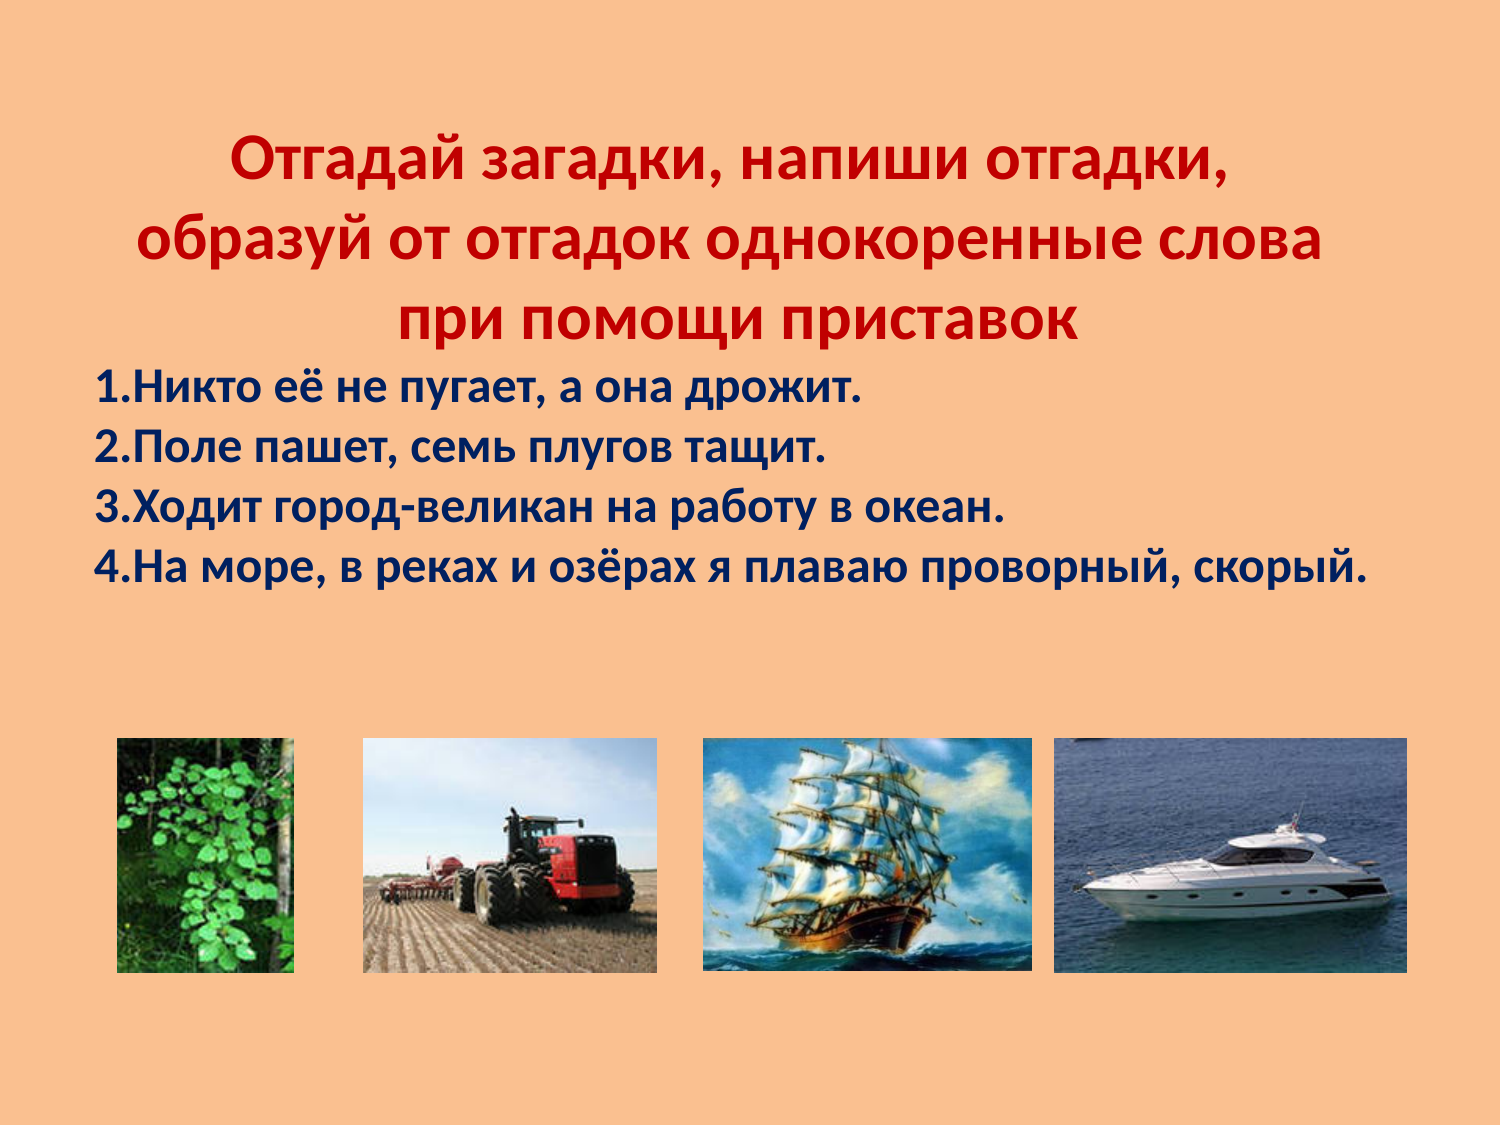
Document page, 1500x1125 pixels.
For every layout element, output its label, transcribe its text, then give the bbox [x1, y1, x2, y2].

picture [116, 738, 294, 973]
picture [702, 737, 1032, 971]
text_box Отгадай загадки, напиши отгадки, образуй от отгадок однокоренные слова при помощи приставок 1.Никто её не пугает, а она дрожит. 2.Поле пашет, семь плугов тащит. 3.Ходит город-великан на работу в океан. 4.На море, в реках и озёрах я плаваю проворный, скорый. [79, 105, 1398, 601]
picture [1054, 738, 1407, 973]
picture [362, 738, 658, 973]
